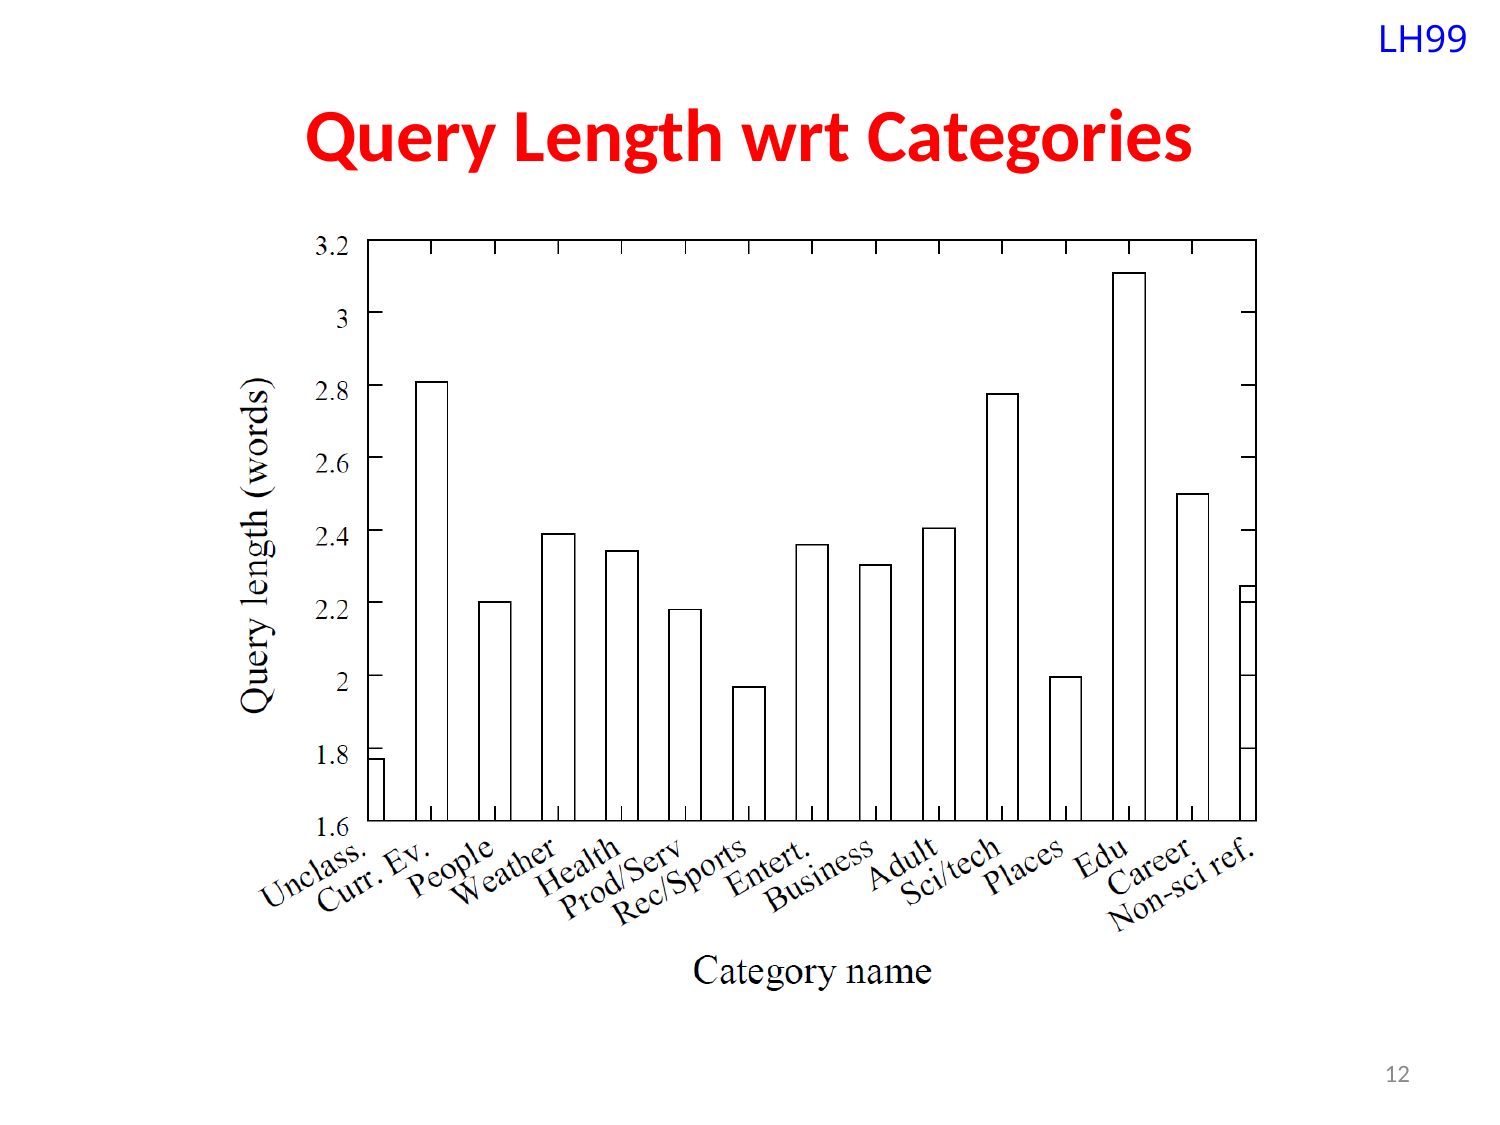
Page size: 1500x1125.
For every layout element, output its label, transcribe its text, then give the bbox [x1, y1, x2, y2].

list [227, 224, 1273, 1006]
title Query Length wrt Categories [0, 37, 1500, 225]
text_box LH99 [1362, 7, 1483, 67]
